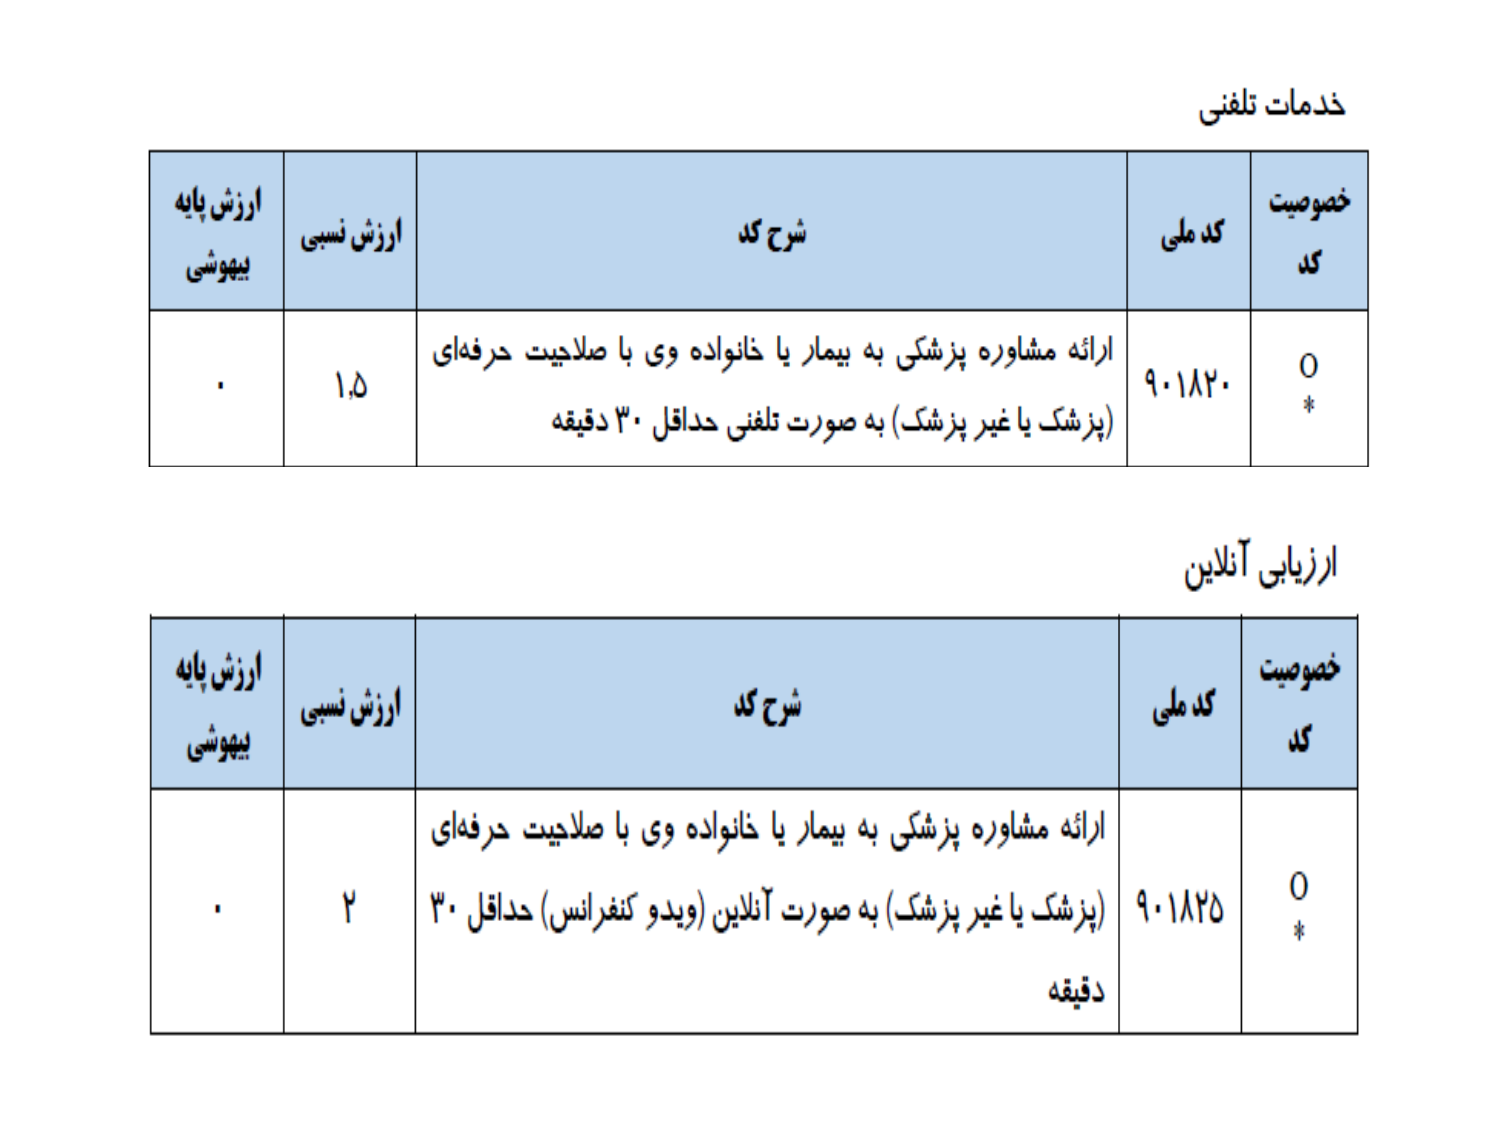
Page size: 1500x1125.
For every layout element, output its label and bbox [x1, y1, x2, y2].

picture [111, 467, 1400, 1125]
list [64, 49, 1400, 513]
